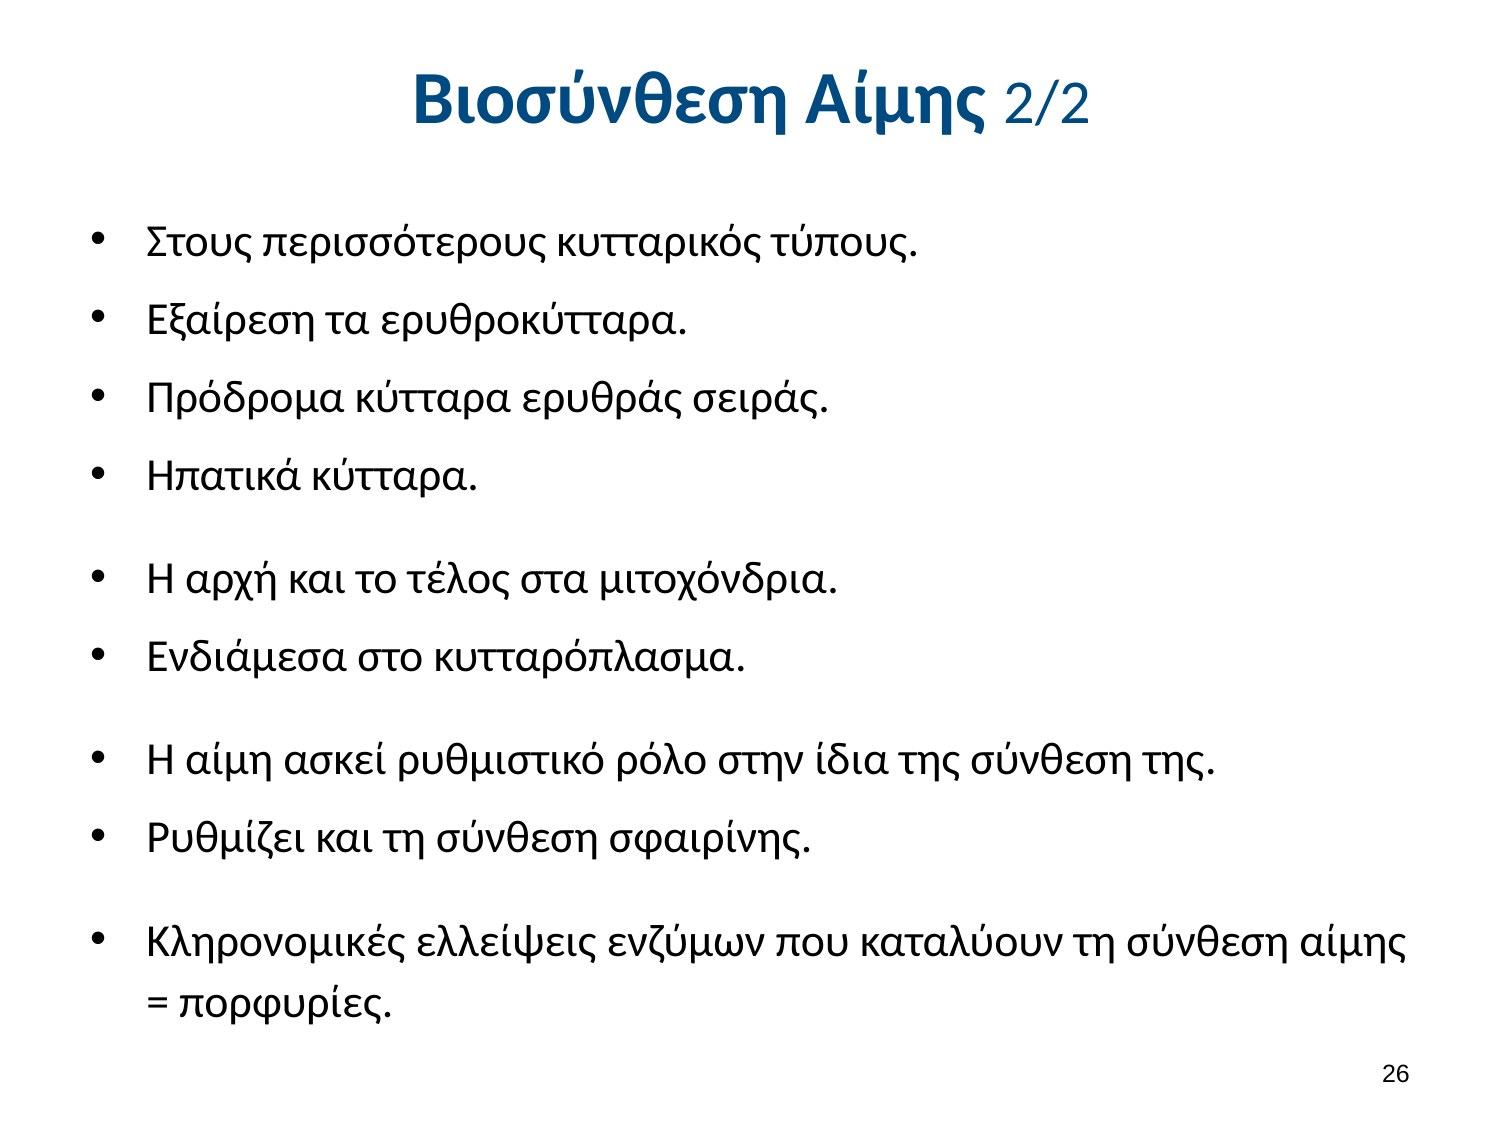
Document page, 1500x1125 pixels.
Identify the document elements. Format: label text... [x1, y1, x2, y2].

title Βιοσύνθεση Αίμης 2/2 [76, 19, 1427, 169]
list Στους περισσότερους κυτταρικός τύπους. Εξαίρεση τα ερυθροκύτταρα. Πρόδρομα κύτταρα ερυθράς σειράς. Ηπατικά κύτταρα. Η αρχή και το τέλος στα μιτοχόνδρια. Ενδιάμεσα στο κυτταρόπλασμα. Η αίμη ασκεί ρυθμιστικό ρόλο στην ίδια της σύνθεση της. Ρυθμίζει και τη σύνθεση σφαιρίνης. Κληρονομικές ελλείψεις ενζύμων που καταλύουν τη σύνθεση αίμης = πορφυρίες. [75, 196, 1424, 1094]
slide_number 25 [1074, 1042, 1425, 1103]
